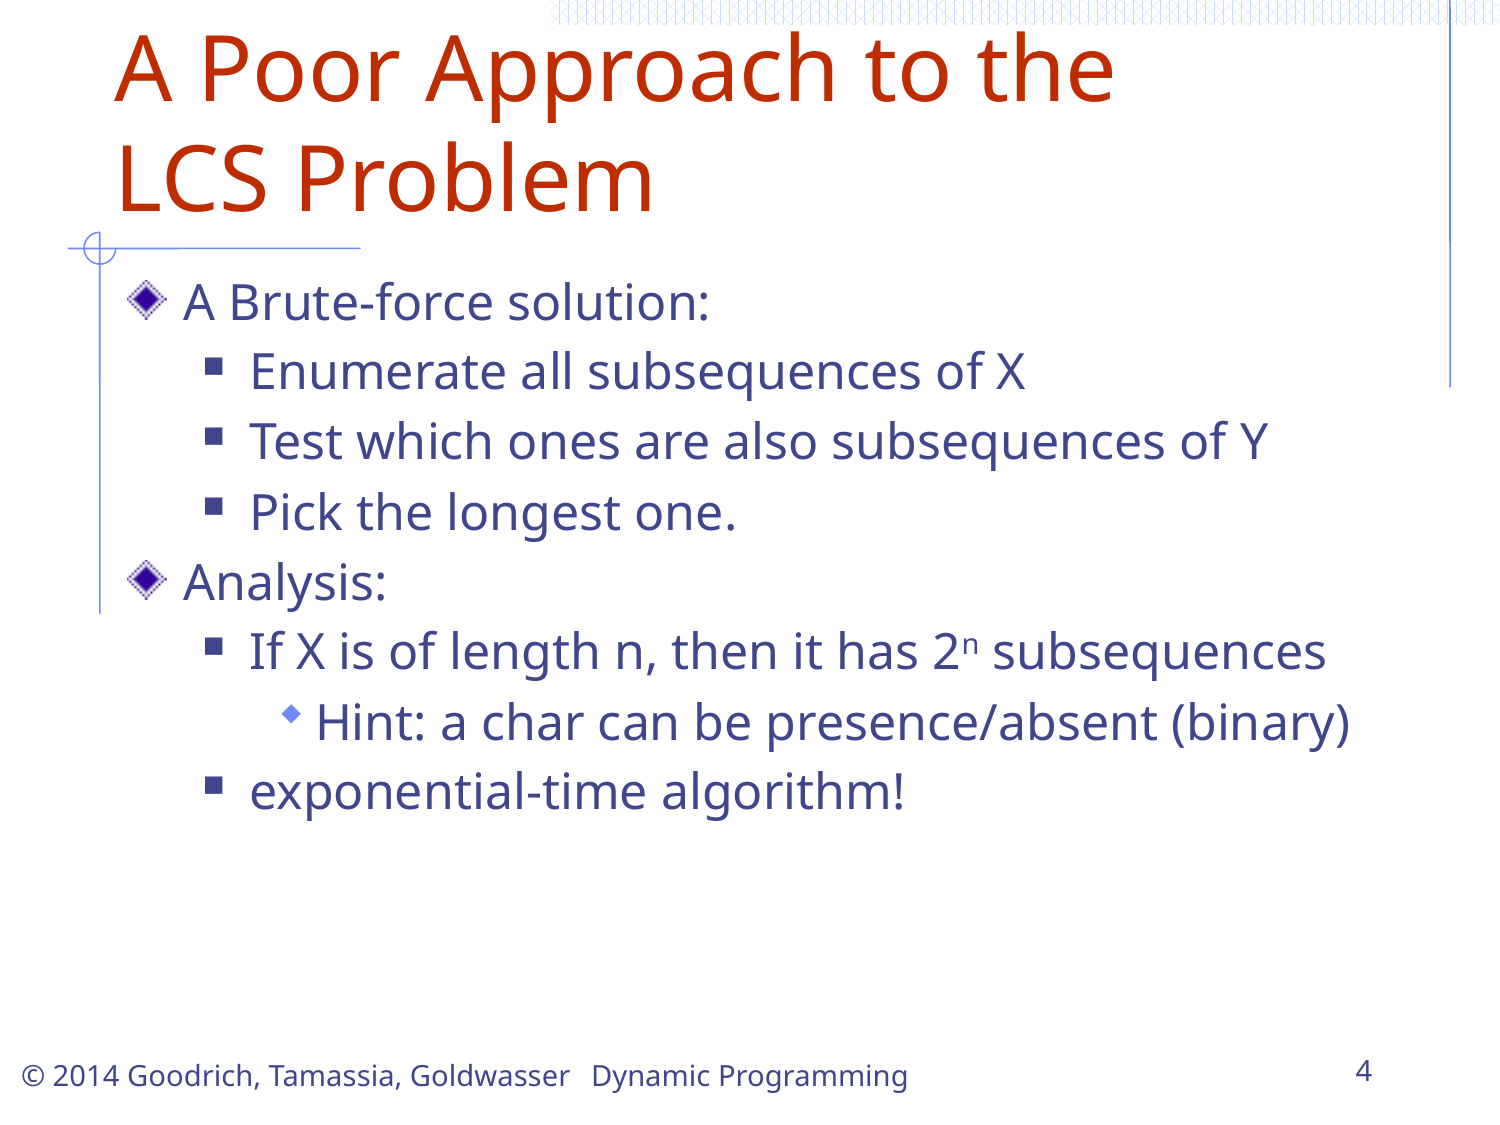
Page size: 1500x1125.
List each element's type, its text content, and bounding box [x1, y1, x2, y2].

title A Poor Approach to the LCS Problem [99, 50, 1188, 238]
footer Dynamic Programming [512, 1024, 988, 1101]
picture [127, 560, 167, 600]
list A Brute-force solution: Enumerate all subsequences of X Test which ones are also subsequences of Y Pick the longest one. Analysis: If X is of length n, then it has 2n subsequences Hint: a char can be presence/absent (binary) exponential-time algorithm! [112, 262, 1413, 988]
slide_number 4 [1074, 1024, 1388, 1101]
picture [127, 280, 167, 320]
